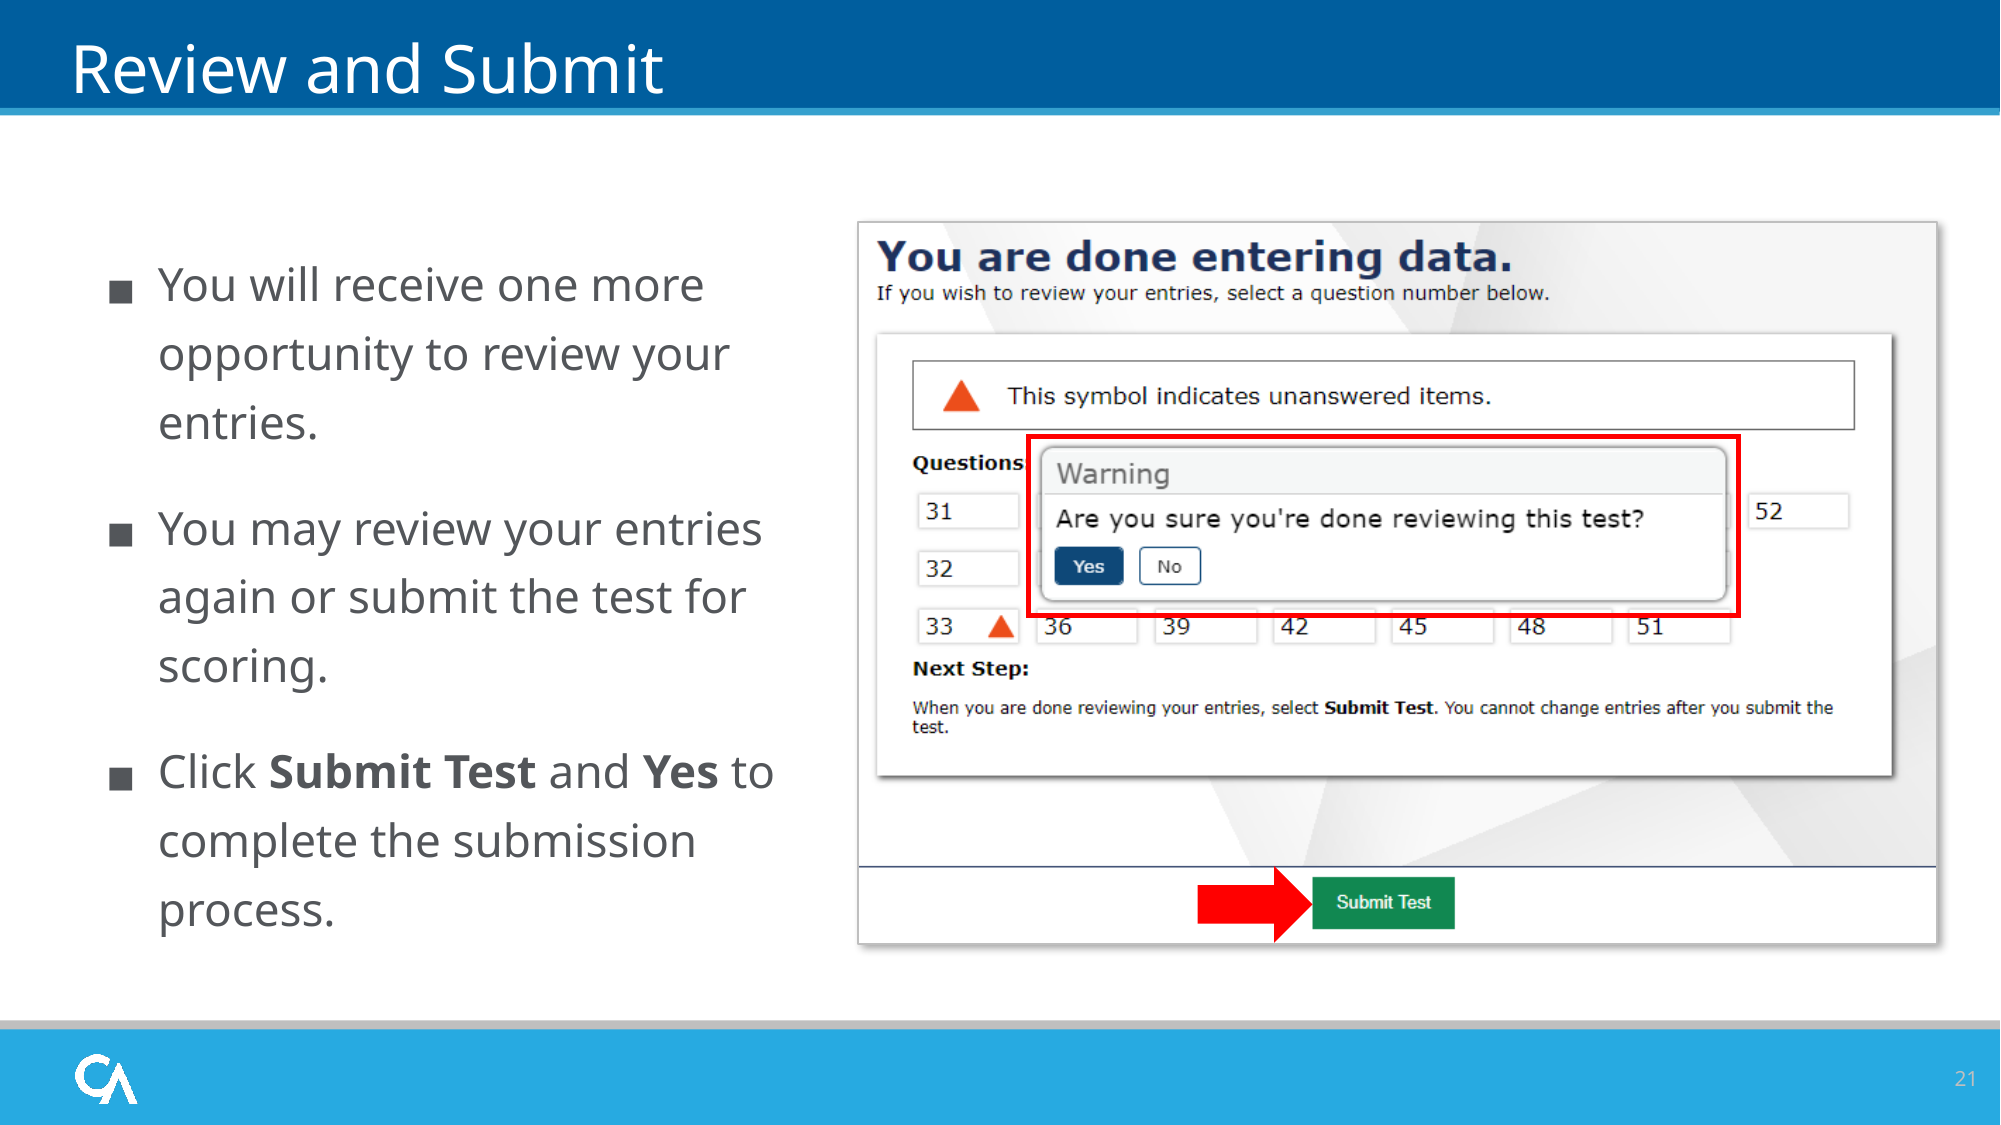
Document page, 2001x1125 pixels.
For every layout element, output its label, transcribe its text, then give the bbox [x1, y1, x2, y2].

slide_number 21 [1877, 1057, 1993, 1103]
list You will receive one more opportunity to review your entries. You may review your entries again or submit the test for scoring. Click Submit Test and Yes to complete the submission process. [105, 242, 831, 883]
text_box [858, 222, 1937, 944]
text_box Review and Submit [70, 20, 1878, 107]
picture [75, 1054, 138, 1104]
